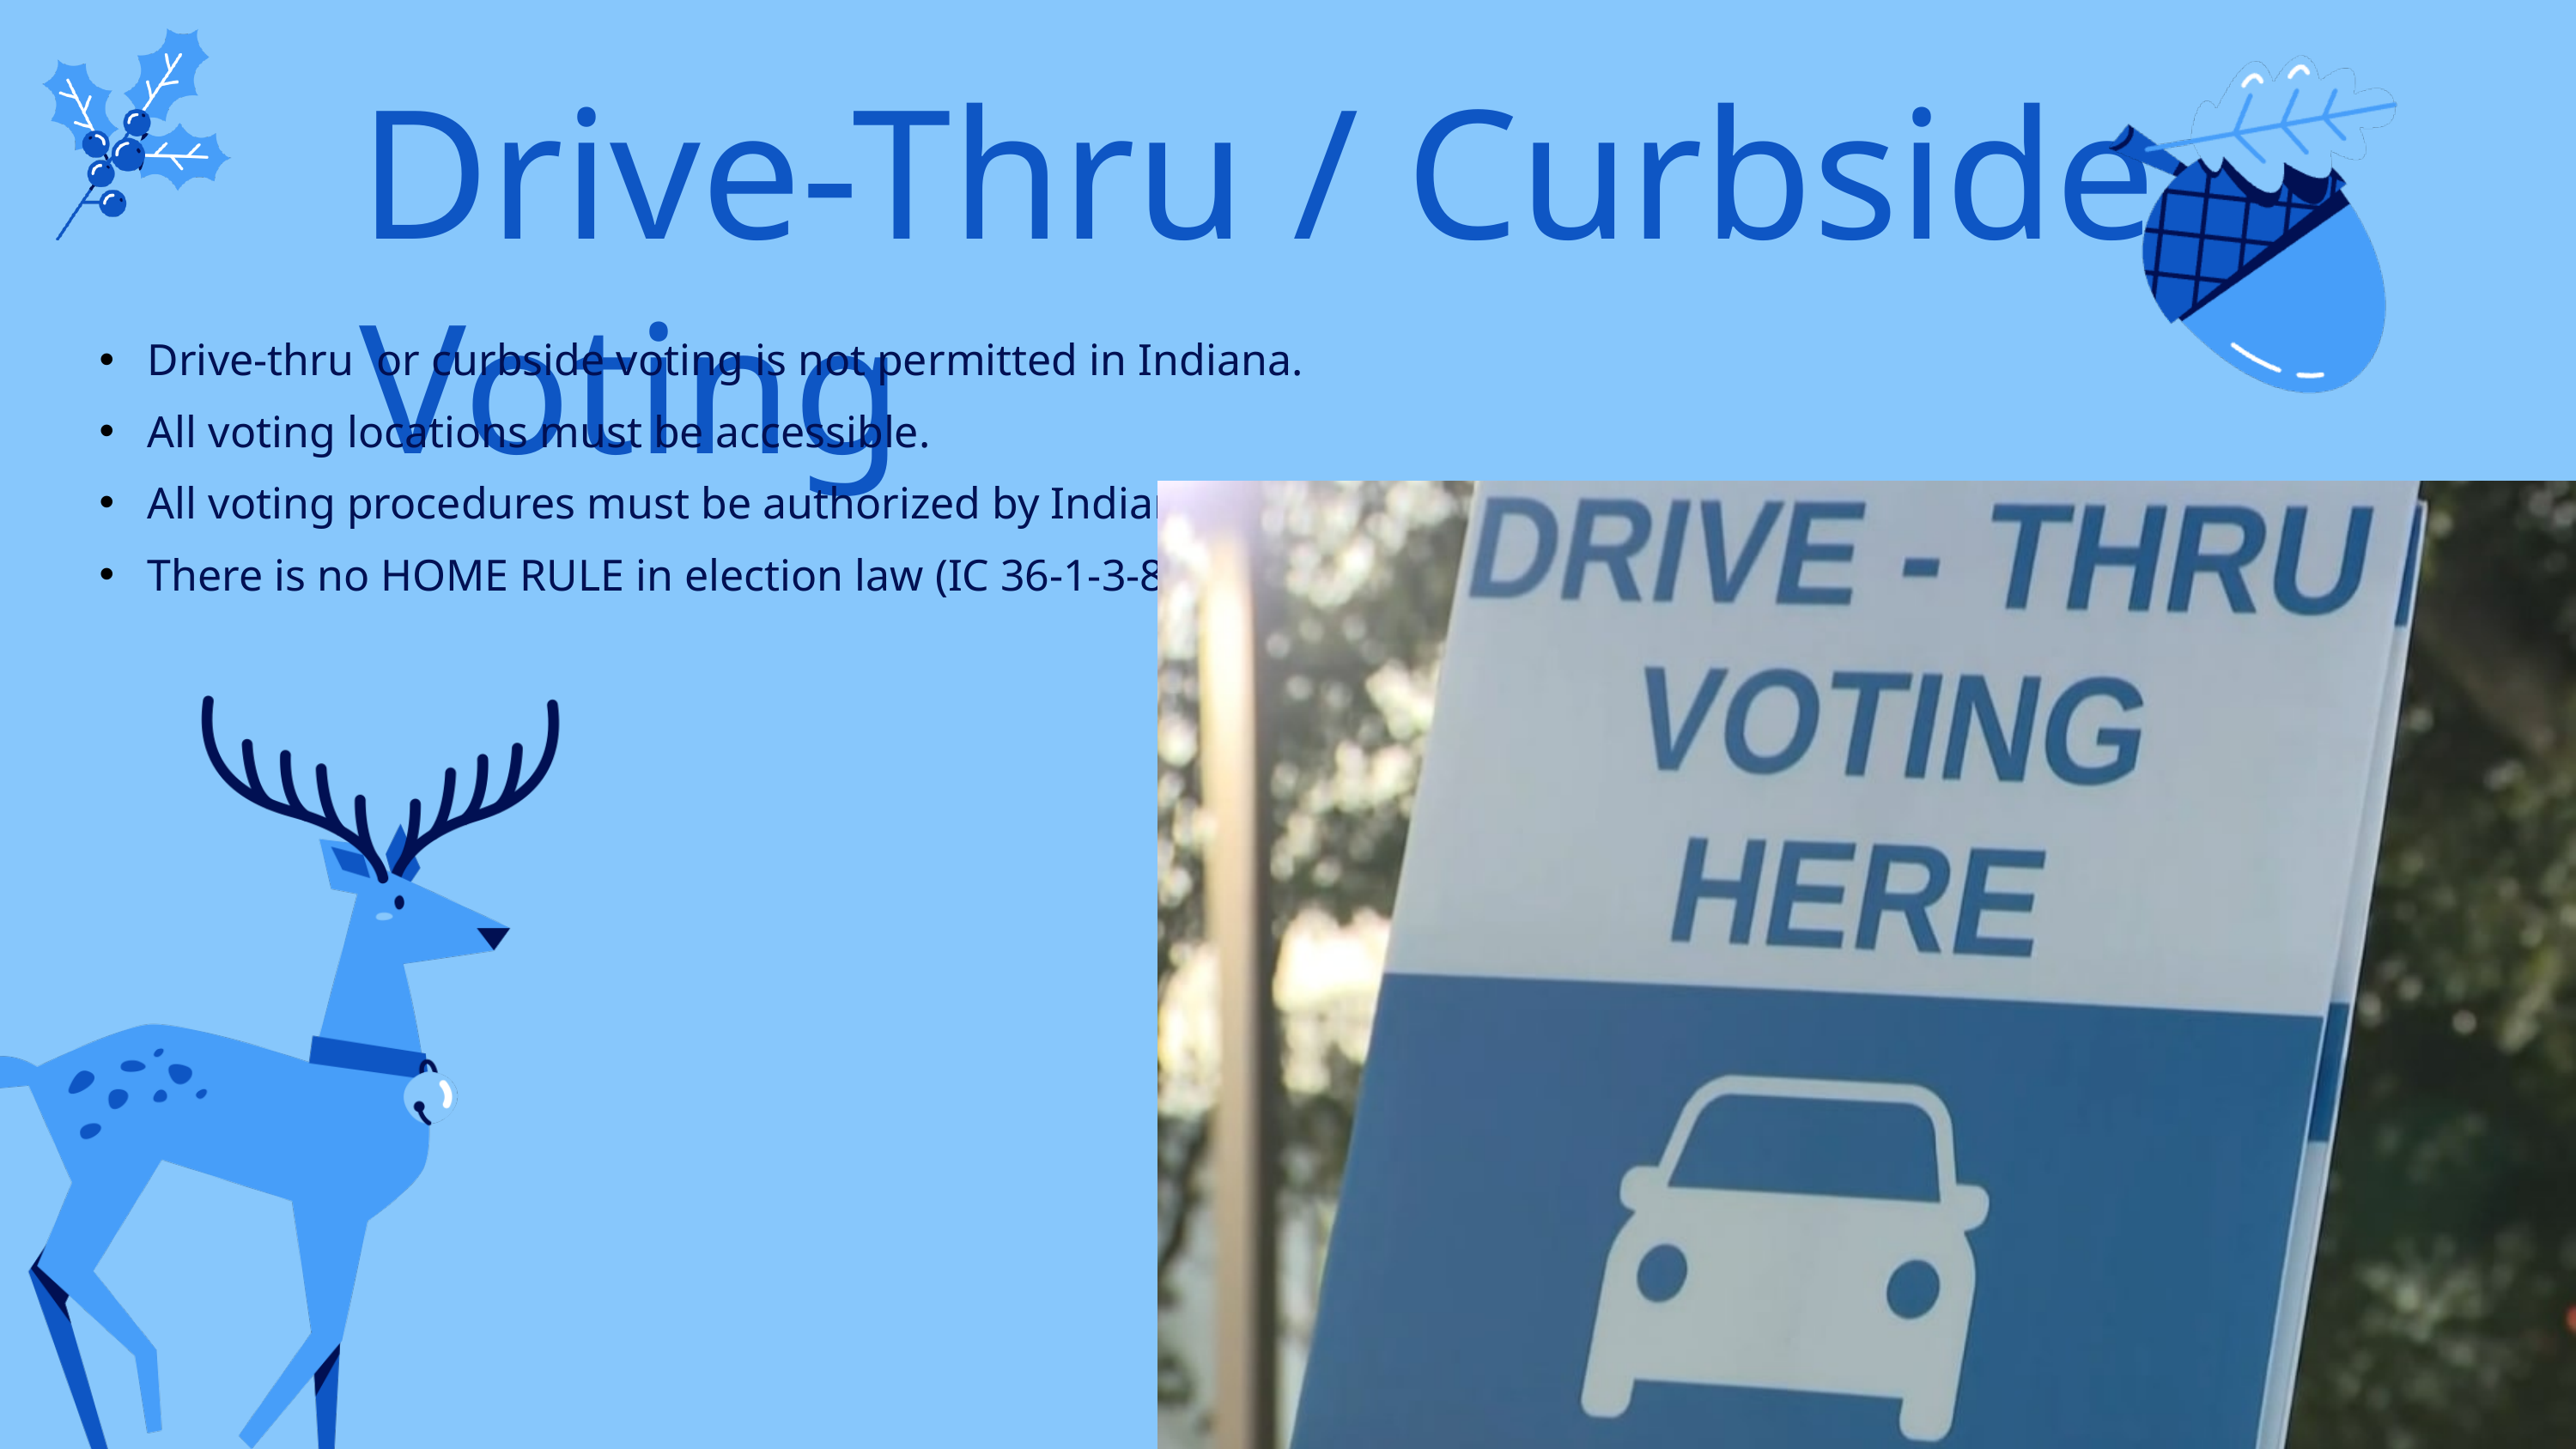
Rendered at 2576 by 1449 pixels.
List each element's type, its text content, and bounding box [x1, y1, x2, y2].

picture [2056, 0, 2534, 461]
picture [1157, 481, 2576, 1449]
text_box Drive-Thru / Curbside Voting [359, 60, 2051, 312]
picture [41, 27, 232, 240]
picture [0, 694, 569, 1449]
text_box Drive-thru or curbside voting is not permitted in Indiana. All voting locations must be accessible. All voting procedures must be authorized by Indiana law. There is no HOME RULE in election law (IC 36-1-3-8(12)) [99, 312, 2316, 600]
